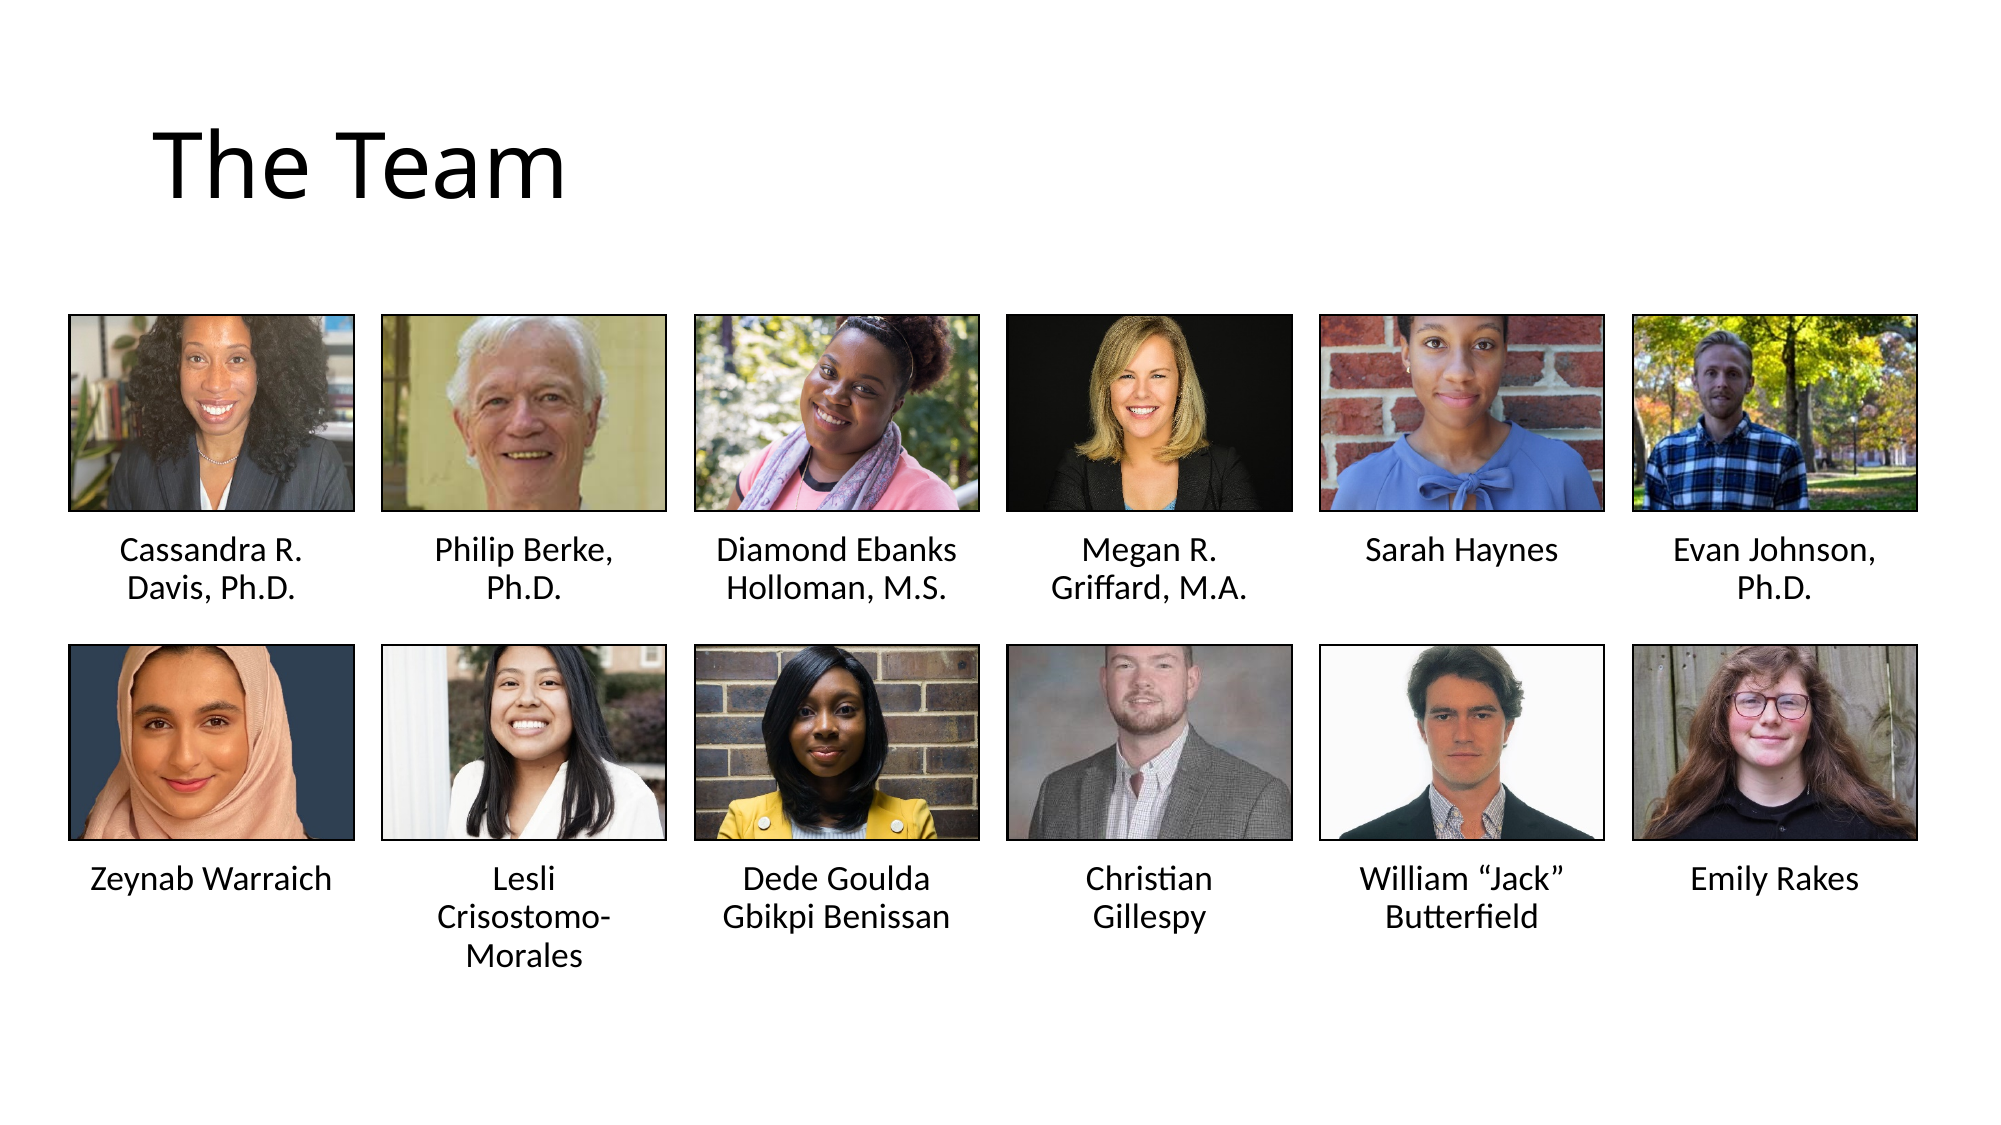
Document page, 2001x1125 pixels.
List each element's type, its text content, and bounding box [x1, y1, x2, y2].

title The Team [137, 59, 1863, 170]
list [68, 170, 1918, 1091]
